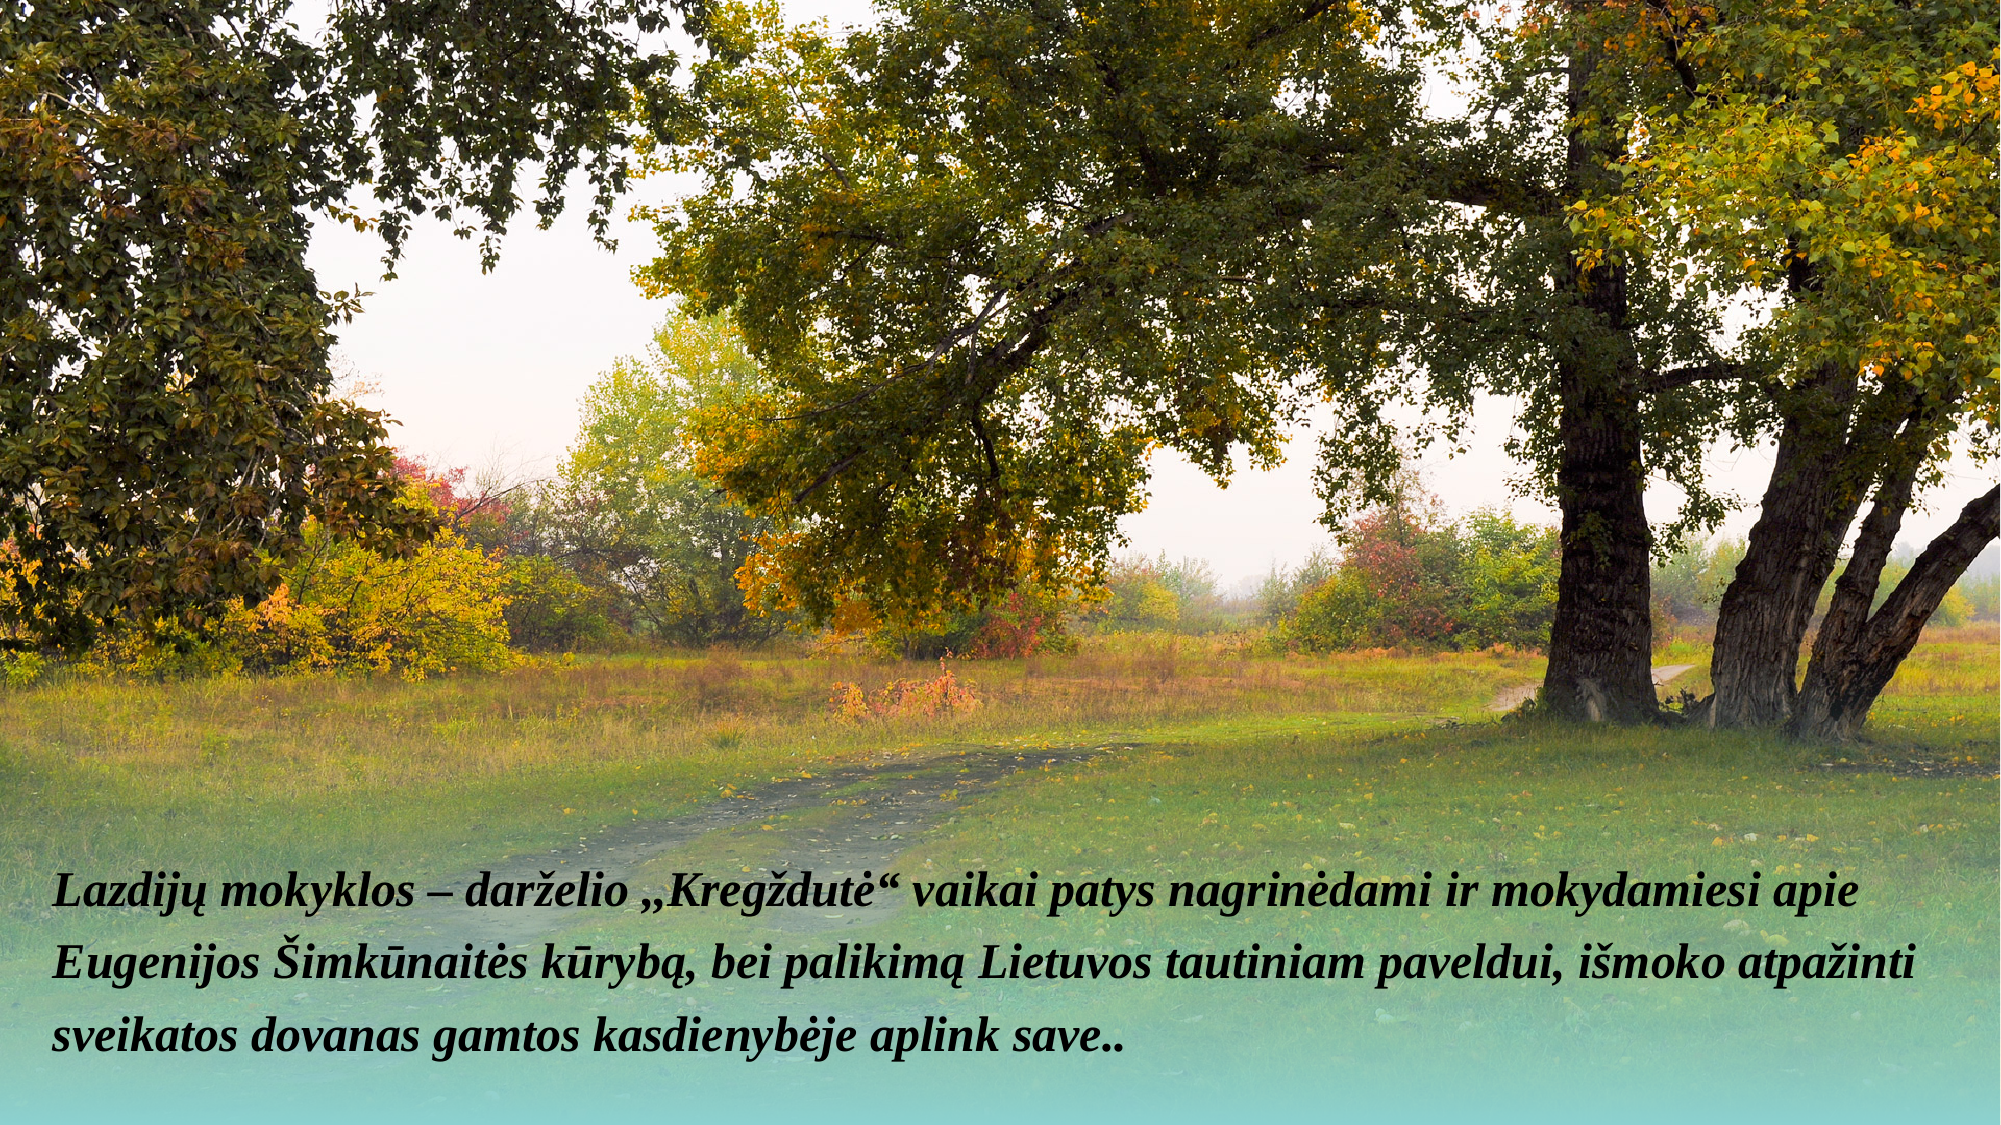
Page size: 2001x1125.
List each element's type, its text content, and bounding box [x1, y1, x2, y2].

list Lazdijų mokyklos – darželio ,,Kregždutė“ vaikai patys nagrinėdami ir mokydamiesi apie Eugenijos Šimkūnaitės kūrybą, bei palikimą Lietuvos tautiniam paveldui, išmoko atpažinti sveikatos dovanas gamtos kasdienybėje aplink save.. [37, 809, 1978, 1097]
picture [0, 0, 2001, 1125]
